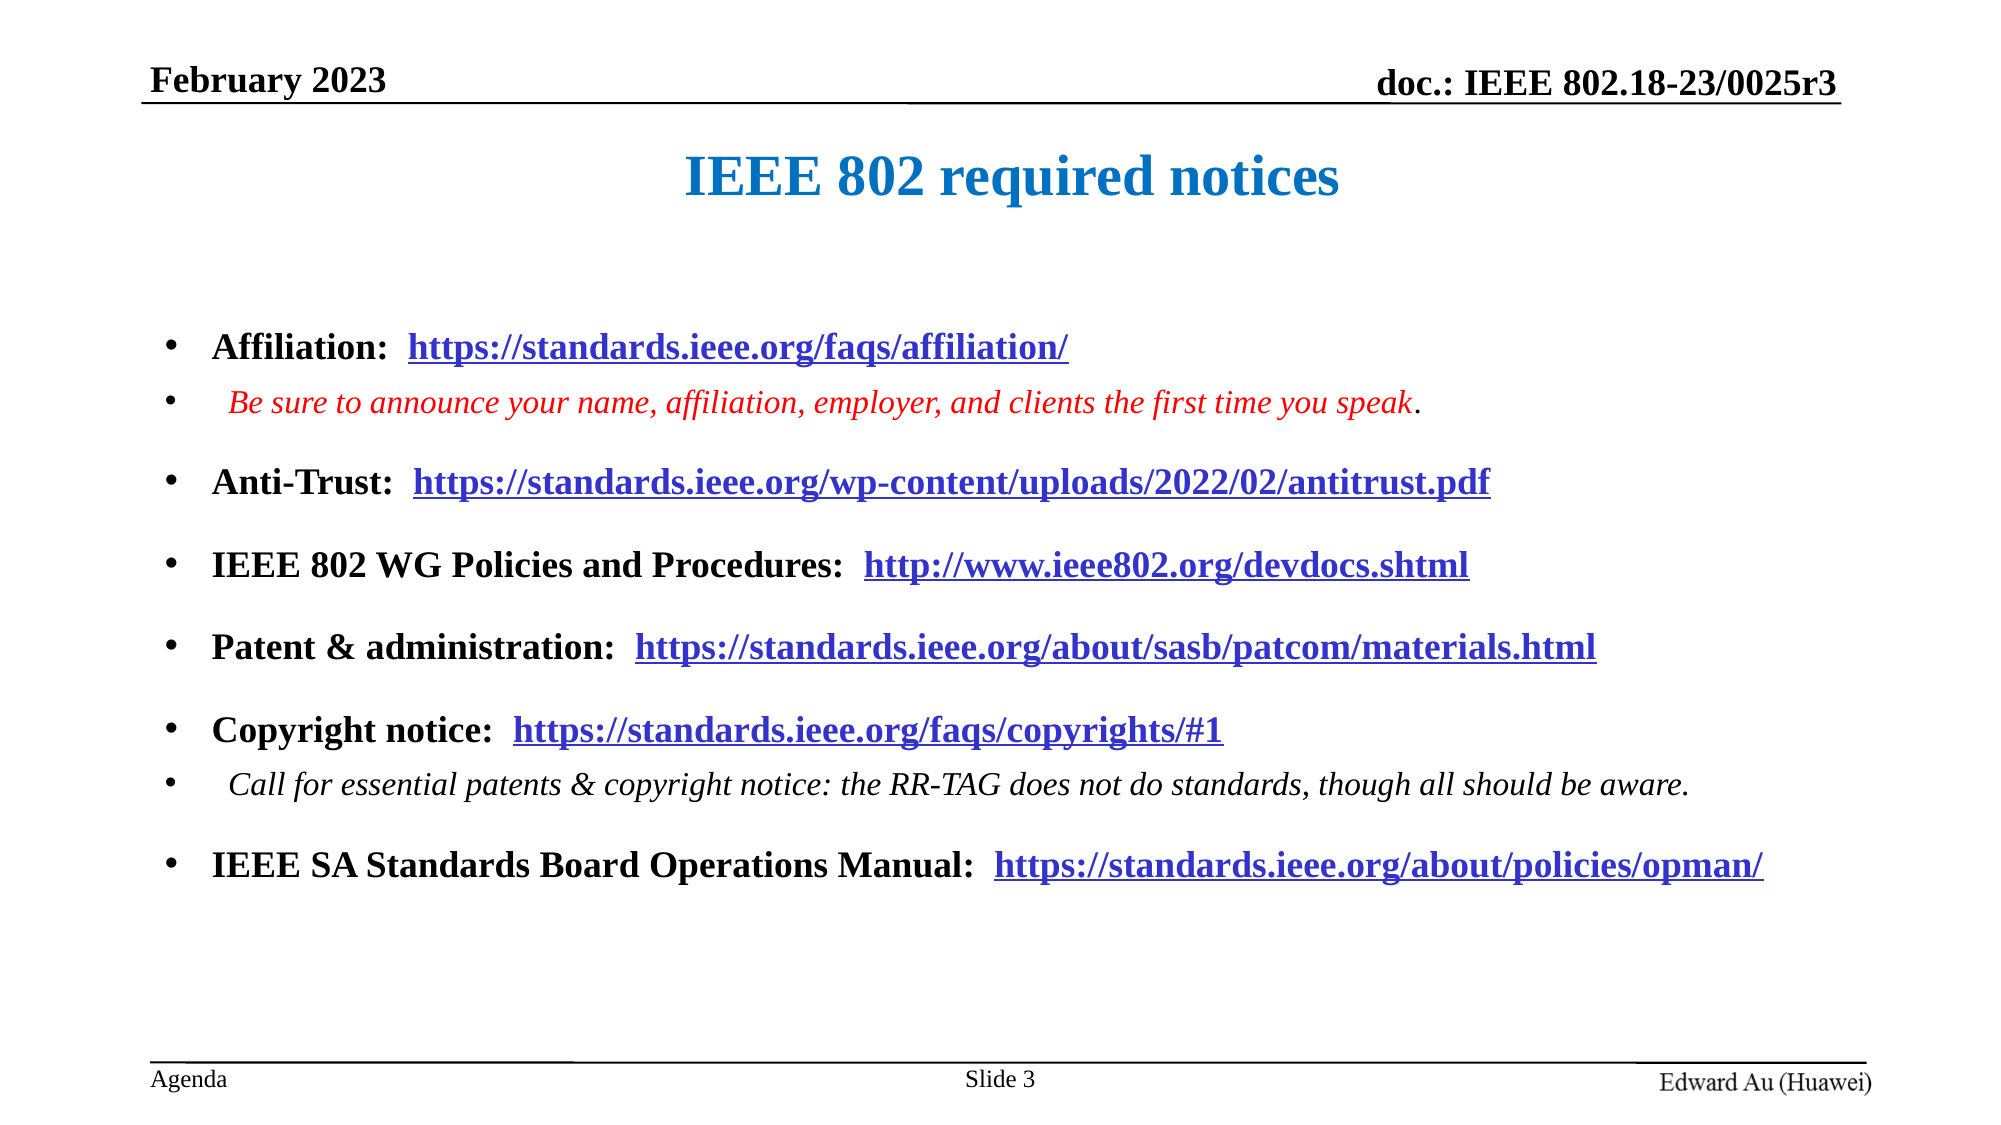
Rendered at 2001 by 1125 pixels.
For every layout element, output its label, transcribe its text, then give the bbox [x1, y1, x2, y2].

text_box Affiliation: https://standards.ieee.org/faqs/affiliation/ Be sure to announce your name, affiliation, employer, and clients the first time you speak. Anti-Trust: https://standards.ieee.org/wp-content/uploads/2022/02/antitrust.pdf IEEE 802 WG Policies and Procedures: http://www.ieee802.org/devdocs.shtml Patent & administration: https://standards.ieee.org/about/sasb/patcom/materials.html Copyright notice: https://standards.ieee.org/faqs/copyrights/#1 Call for essential patents & copyright notice: the RR-TAG does not do standards, though all should be aware. IEEE SA Standards Board Operations Manual: https://standards.ieee.org/about/policies/opman/ [149, 262, 1875, 1028]
slide_number Slide 3 [925, 1061, 1076, 1123]
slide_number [149, 54, 513, 101]
picture [1174, 1058, 1887, 1113]
title IEEE 802 required notices [162, 99, 1864, 246]
